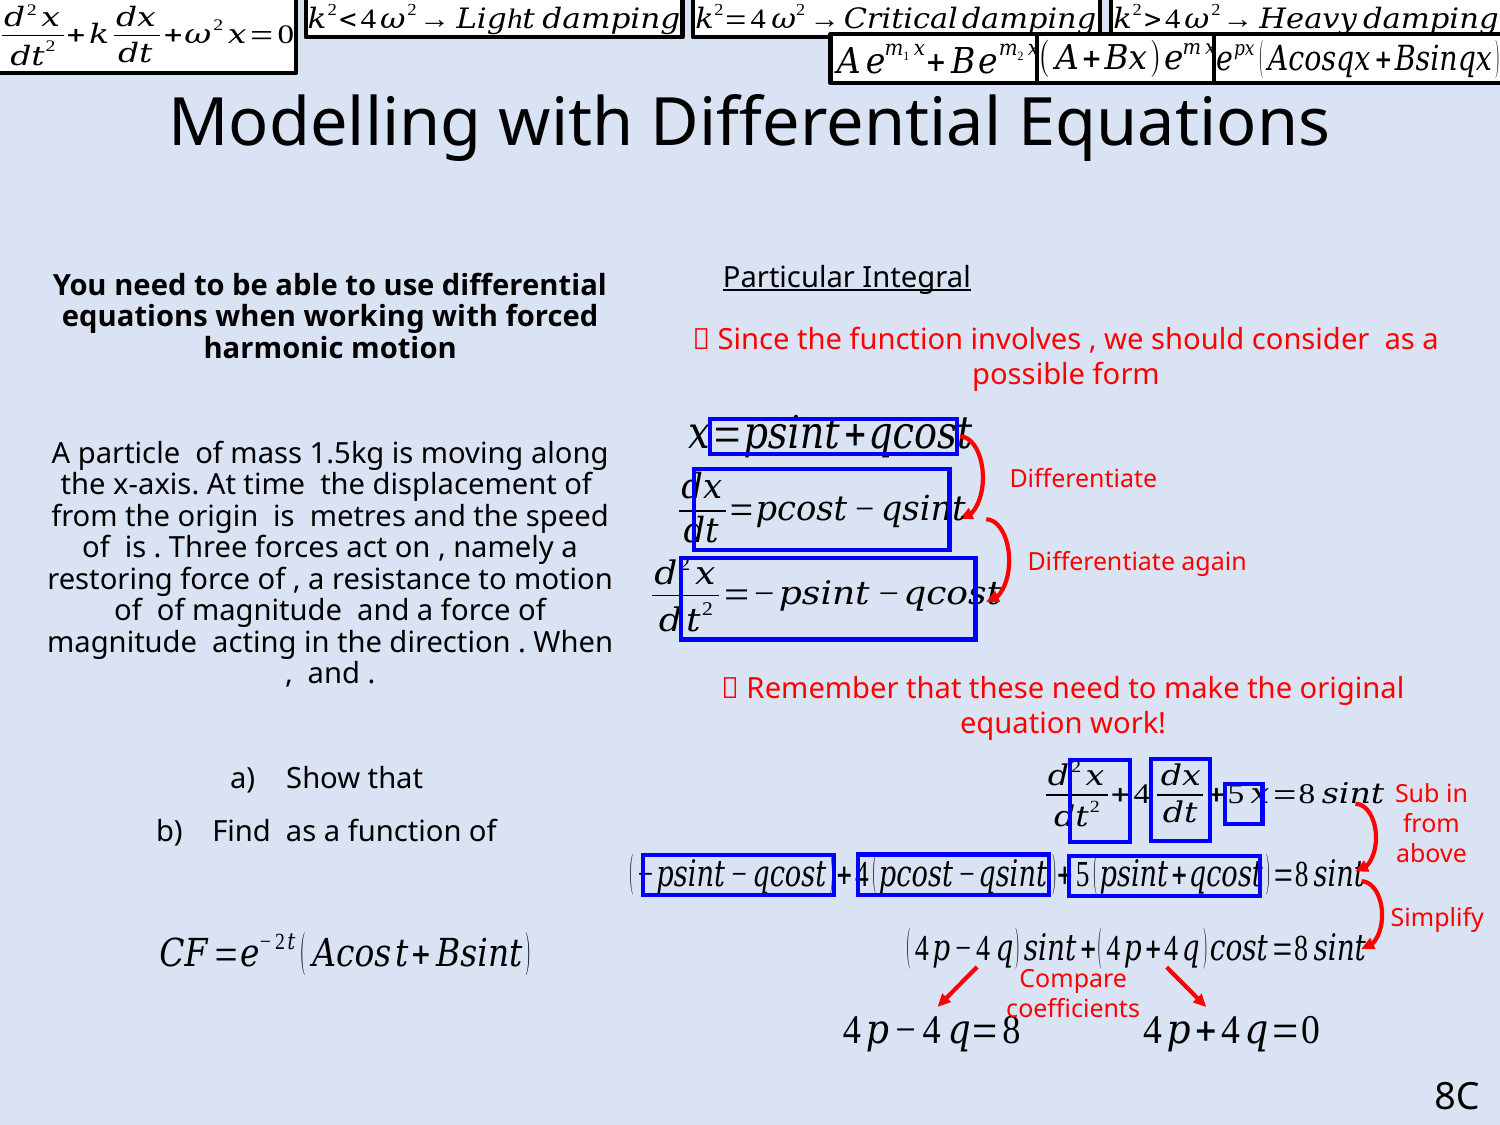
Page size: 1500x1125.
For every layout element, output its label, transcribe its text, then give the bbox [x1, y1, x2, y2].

text_box [1361, 880, 1378, 950]
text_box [937, 966, 978, 1007]
text_box 8C [1419, 1064, 1495, 1125]
text_box Compare coefficients [965, 955, 1181, 1030]
text_box [1069, 759, 1131, 843]
text_box [680, 557, 977, 640]
text_box [857, 854, 1050, 896]
text_box [986, 518, 1006, 603]
text_box [959, 435, 984, 520]
text_box [1150, 758, 1211, 842]
text_box Particular Integral [708, 250, 987, 301]
title Modelling with Differential Equations [103, 42, 1397, 206]
text_box  Remember that these need to make the original equation work! [669, 662, 1457, 747]
text_box Differentiate again [1000, 538, 1275, 584]
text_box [1166, 967, 1206, 1007]
text_box [642, 854, 835, 896]
text_box [1224, 783, 1264, 825]
text_box [1068, 855, 1261, 897]
text_box [693, 468, 951, 551]
text_box Sub in from above [1351, 769, 1500, 875]
text_box [709, 418, 958, 455]
text_box Differentiate [984, 455, 1183, 501]
text_box Simplify [1366, 893, 1500, 939]
